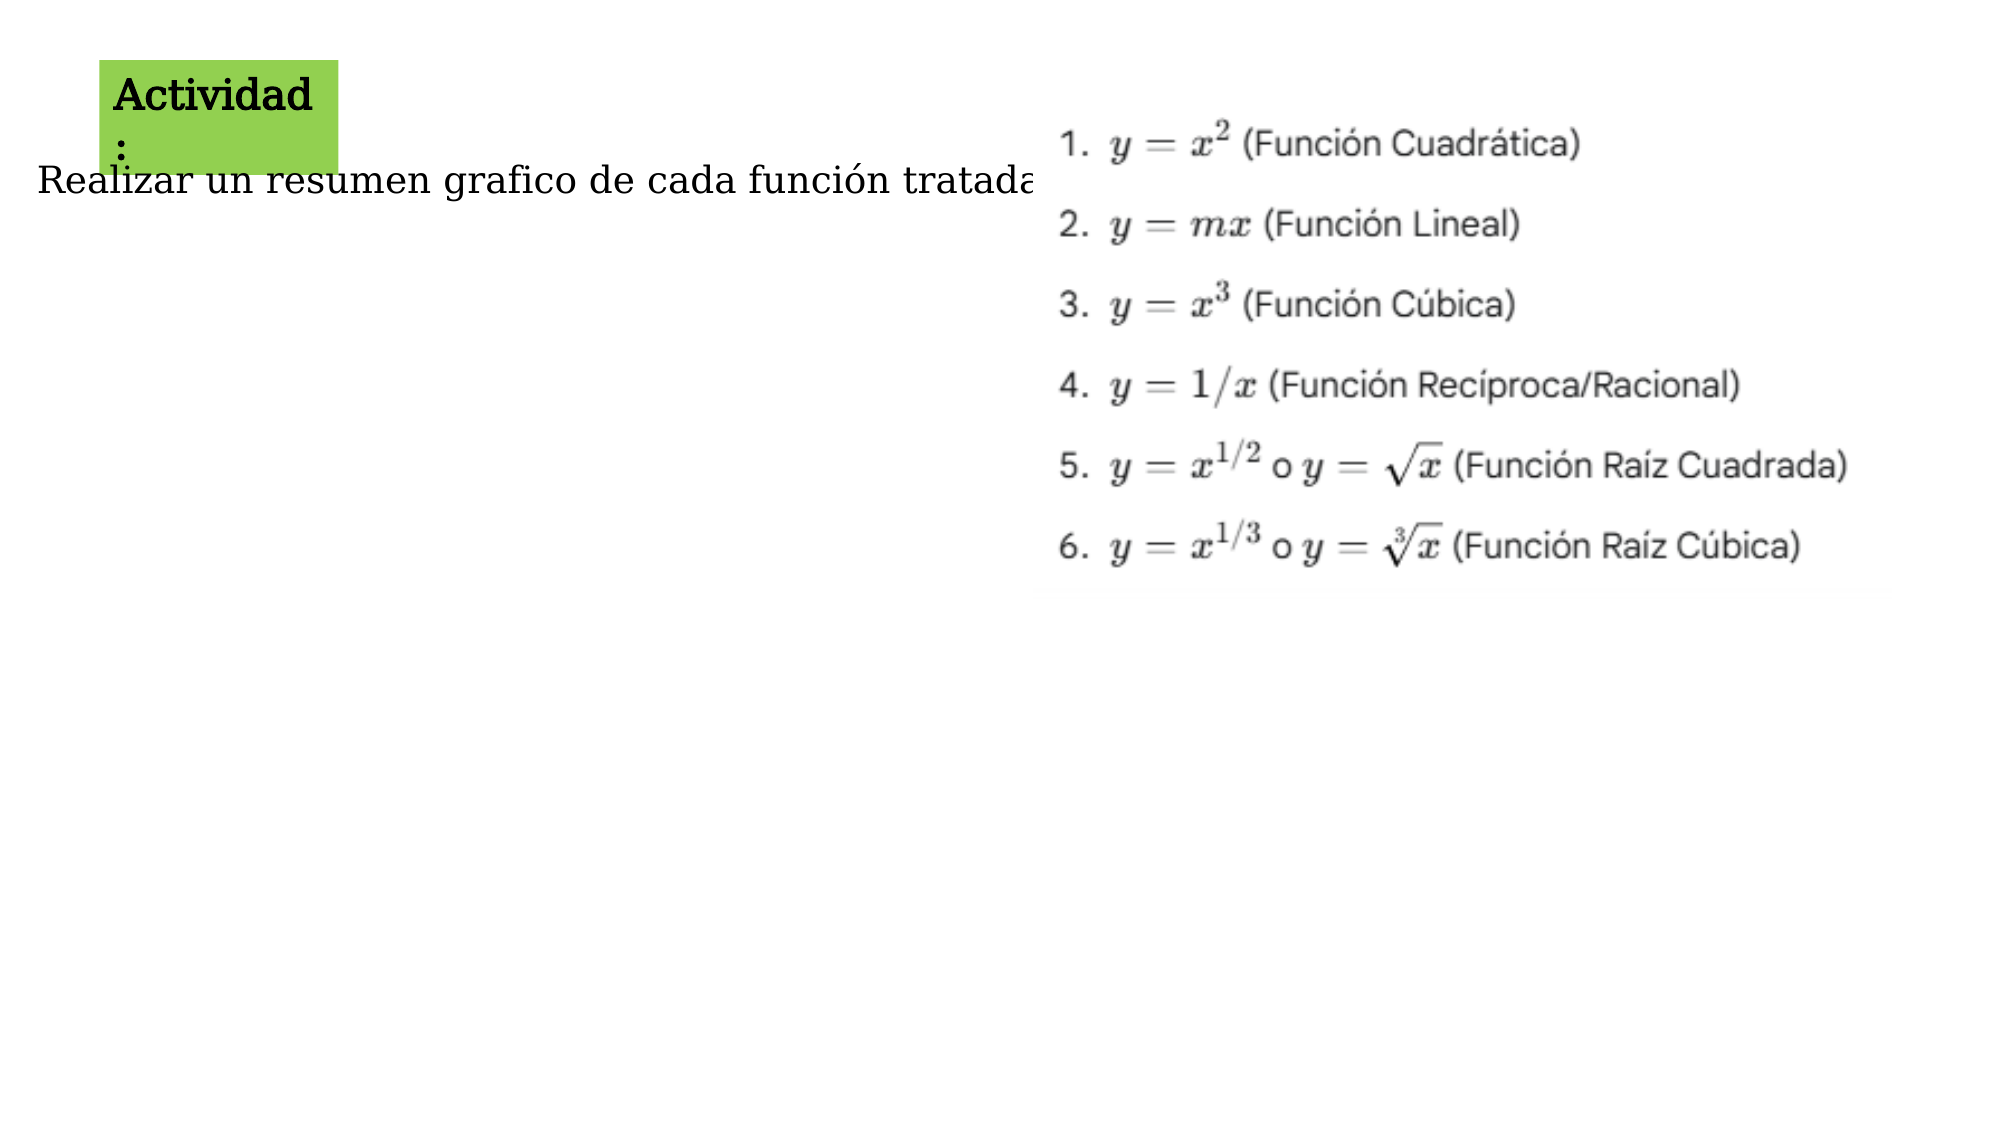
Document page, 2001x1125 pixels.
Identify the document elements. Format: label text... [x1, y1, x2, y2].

text_box Actividad: [99, 60, 339, 148]
picture [1033, 92, 1892, 599]
text_box Realizar un resumen grafico de cada función tratada. [22, 148, 1033, 209]
